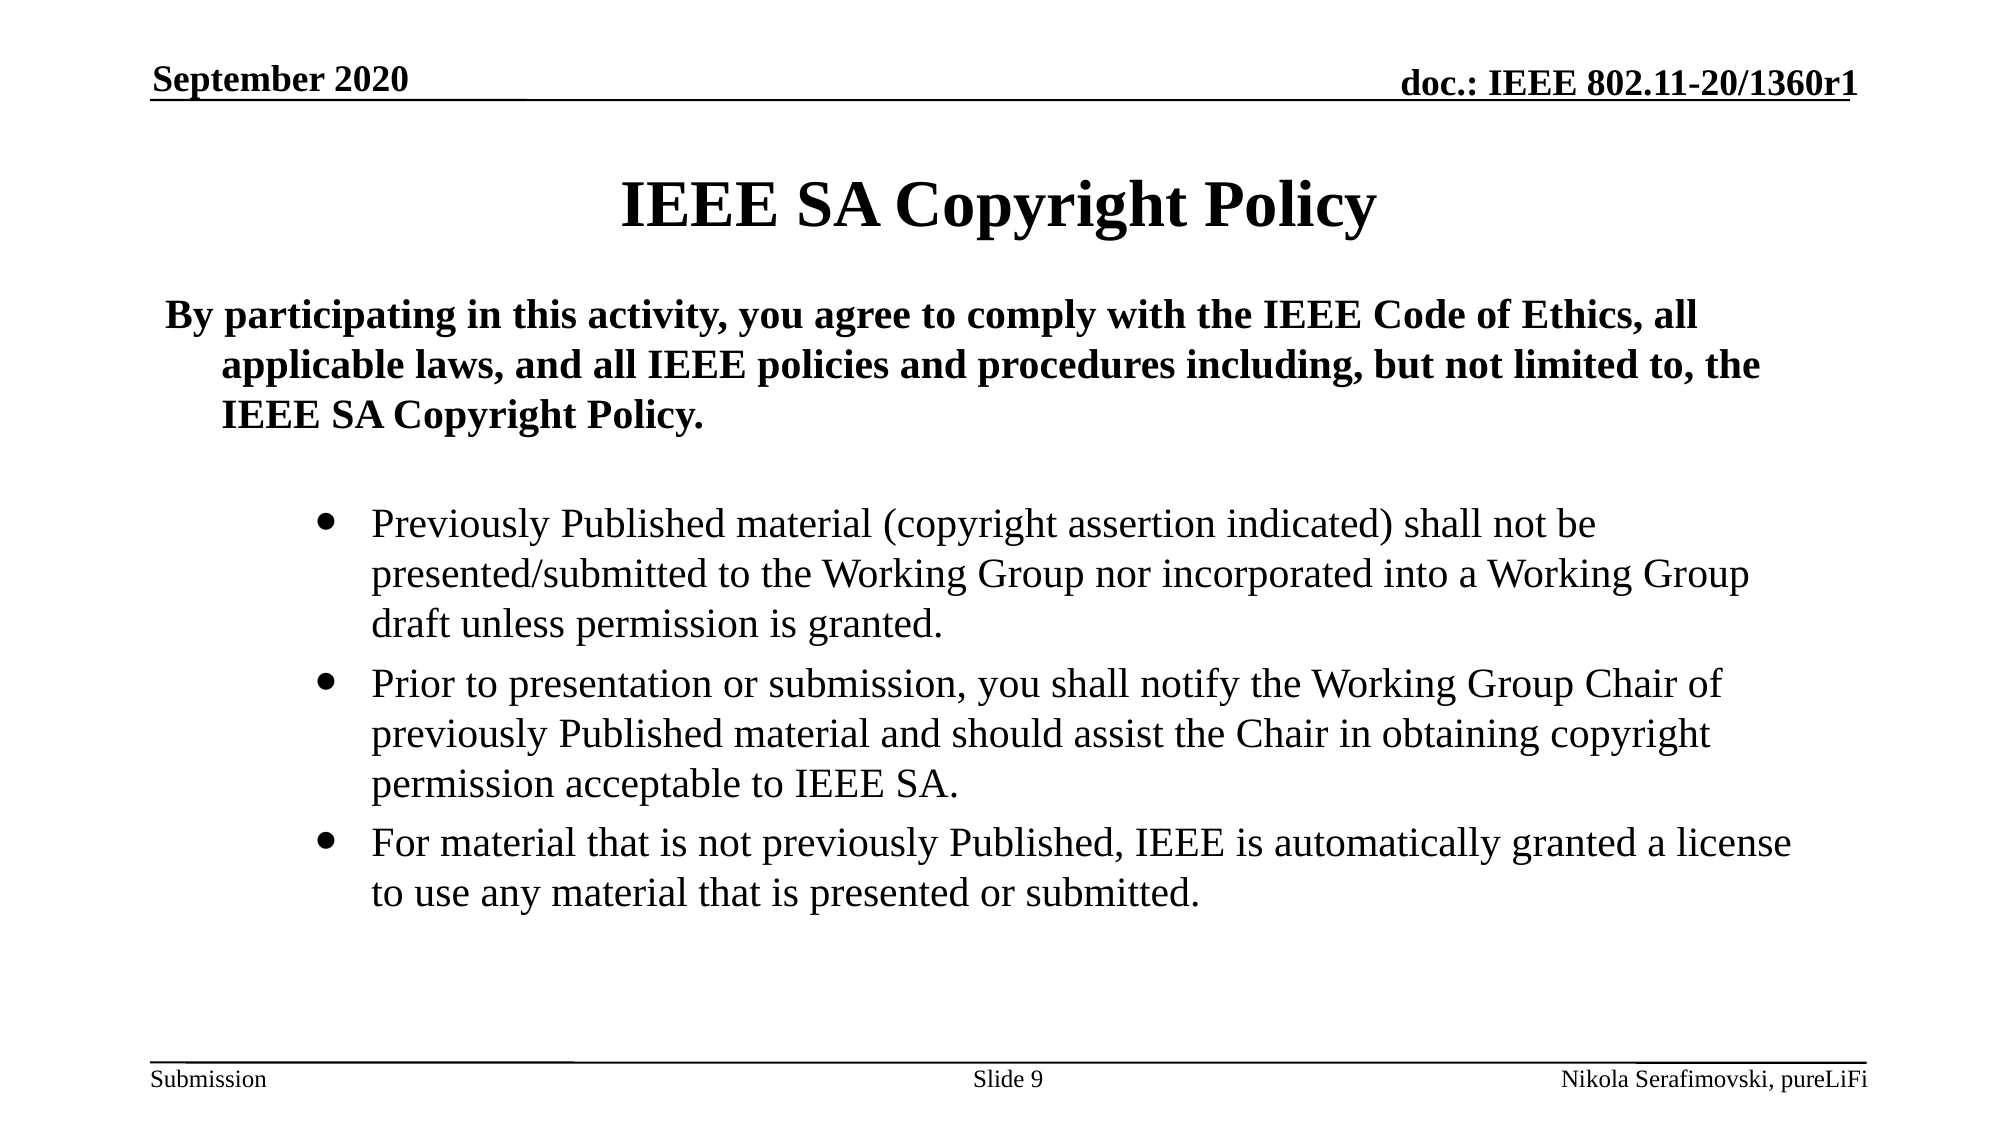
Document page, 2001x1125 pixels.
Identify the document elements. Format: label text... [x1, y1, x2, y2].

slide_number Slide 9 [950, 1061, 1067, 1123]
list By participating in this activity, you agree to comply with the IEEE Code of Ethics, all applicable laws, and all IEEE policies and procedures including, but not limited to, the IEEE SA Copyright Policy. Previously Published material (copyright assertion indicated) shall not be presented/submitted to the Working Group nor incorporated into a Working Group draft unless permission is granted. Prior to presentation or submission, you shall notify the Working Group Chair of previously Published material and should assist the Chair in obtaining copyright permission acceptable to IEEE SA. For material that is not previously Published, IEEE is automatically granted a license to use any material that is presented or submitted. [149, 278, 1850, 954]
title IEEE SA Copyright Policy [149, 112, 1850, 278]
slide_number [152, 54, 563, 100]
footer Nikola Serafimovski, pureLiFi [1171, 1061, 1869, 1093]
